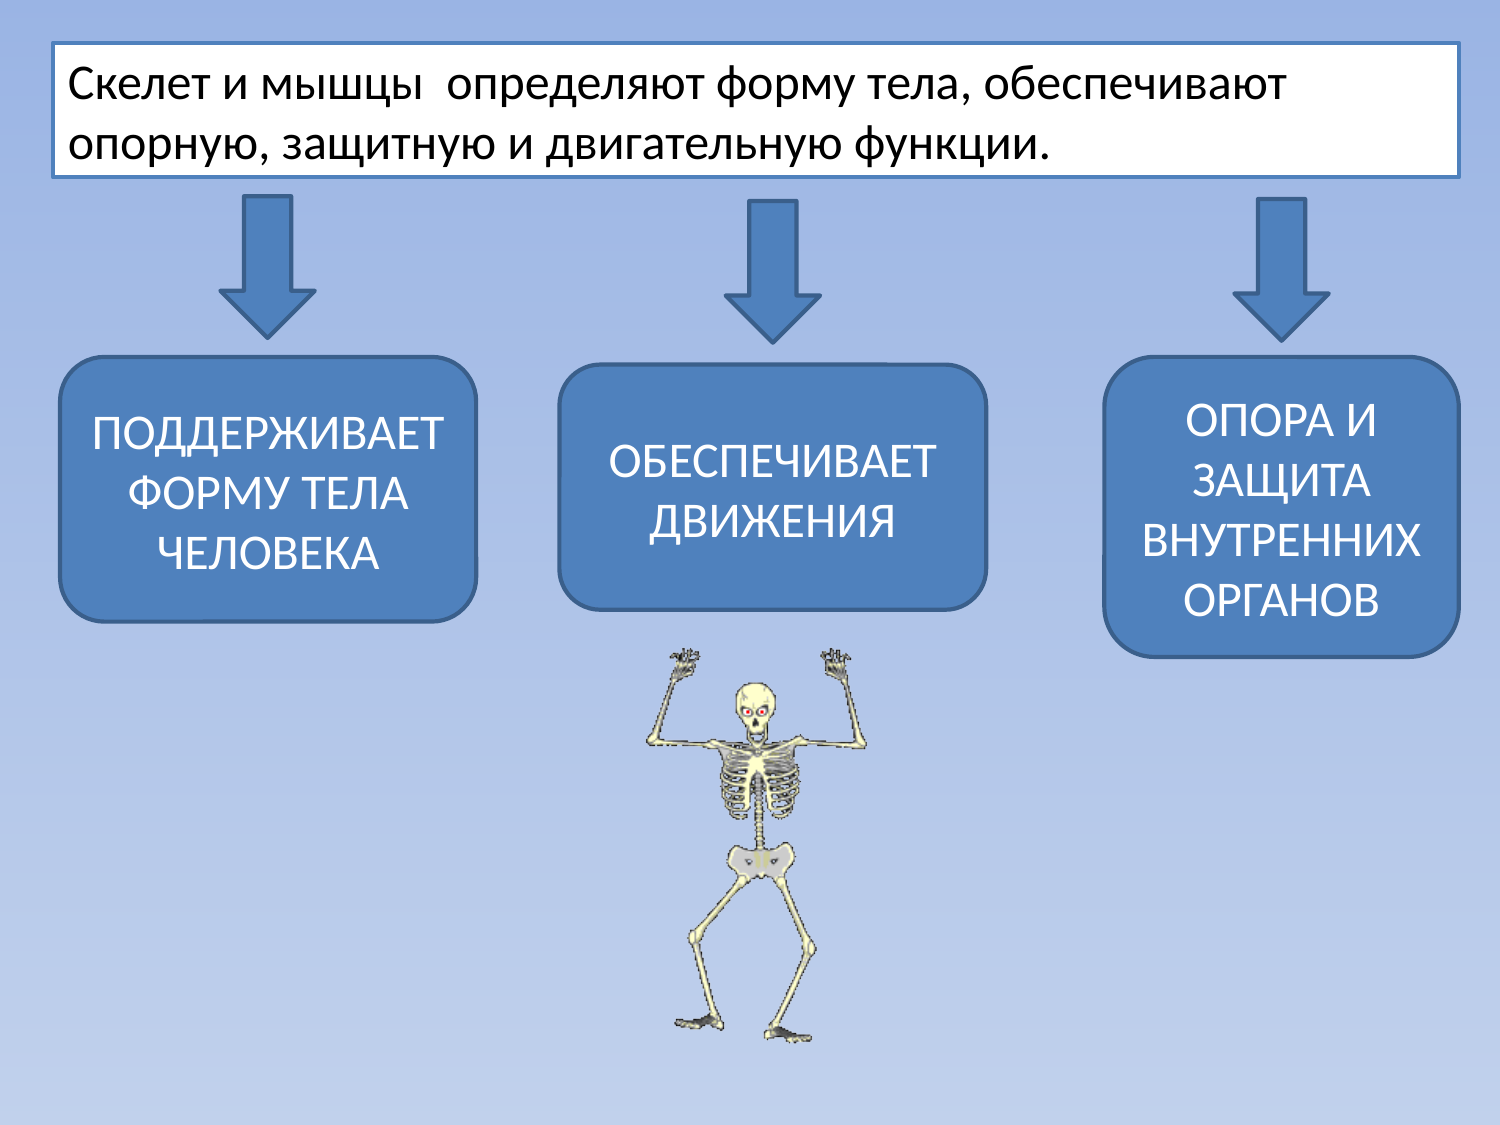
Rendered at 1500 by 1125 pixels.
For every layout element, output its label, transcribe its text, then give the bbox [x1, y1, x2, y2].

text_box Скелет и мышцы определяют форму тела, обеспечивают опорную, защитную и двигательную функции. [51, 41, 1461, 179]
text_box ОБЕСПЕЧИВАЕТ ДВИЖЕНИЯ [557, 362, 989, 612]
text_box ПОДДЕРЖИВАЕТ ФОРМУ ТЕЛА ЧЕЛОВЕКА [57, 354, 479, 624]
text_box ОПОРА И ЗАЩИТА ВНУТРЕННИХ ОРГАНОВ [1102, 354, 1461, 660]
text_box [218, 194, 317, 341]
text_box [1232, 196, 1331, 343]
text_box [723, 198, 823, 345]
picture [643, 644, 869, 1047]
